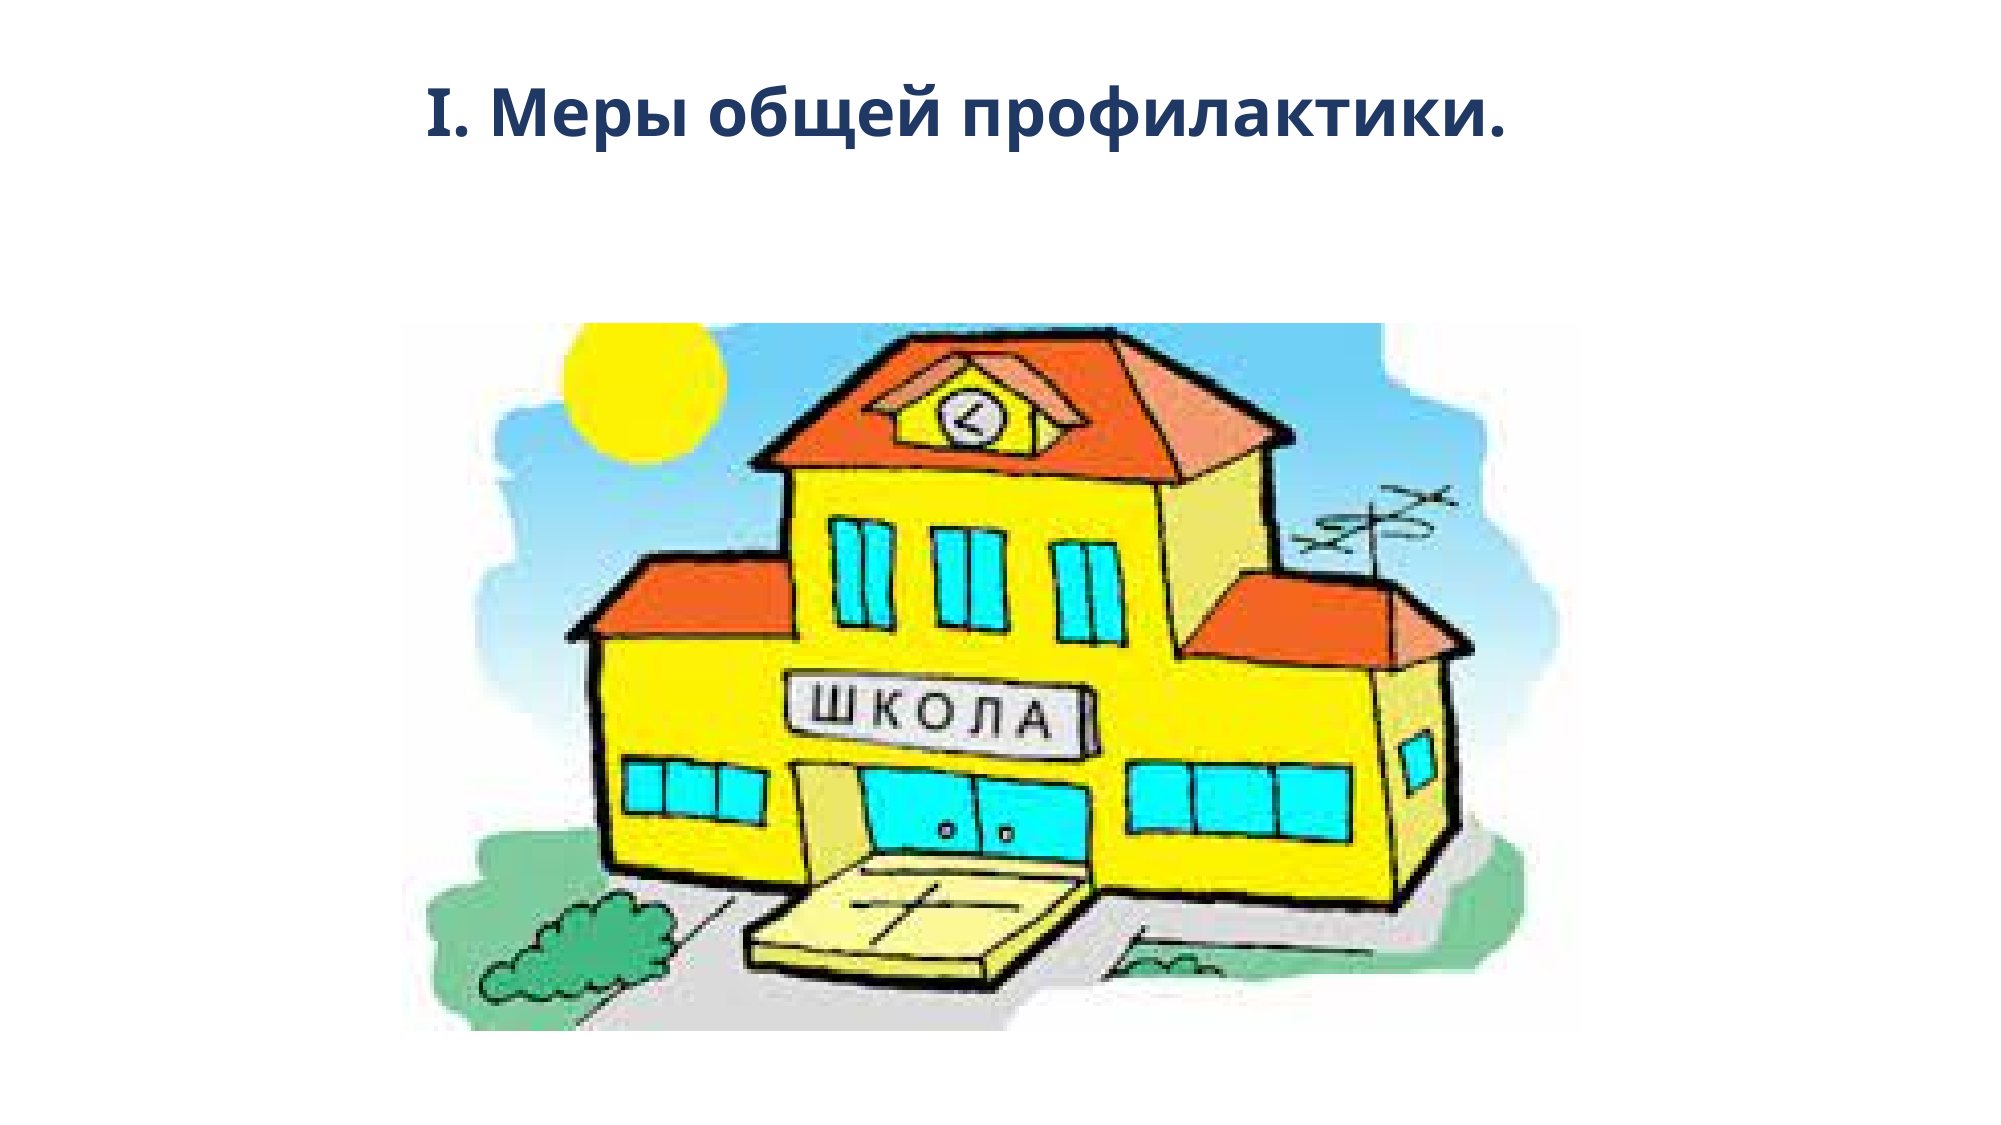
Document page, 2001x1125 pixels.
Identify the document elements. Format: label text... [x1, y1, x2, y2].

list I. Меры общей профилактики. [113, 71, 1839, 786]
picture [402, 323, 1581, 1031]
